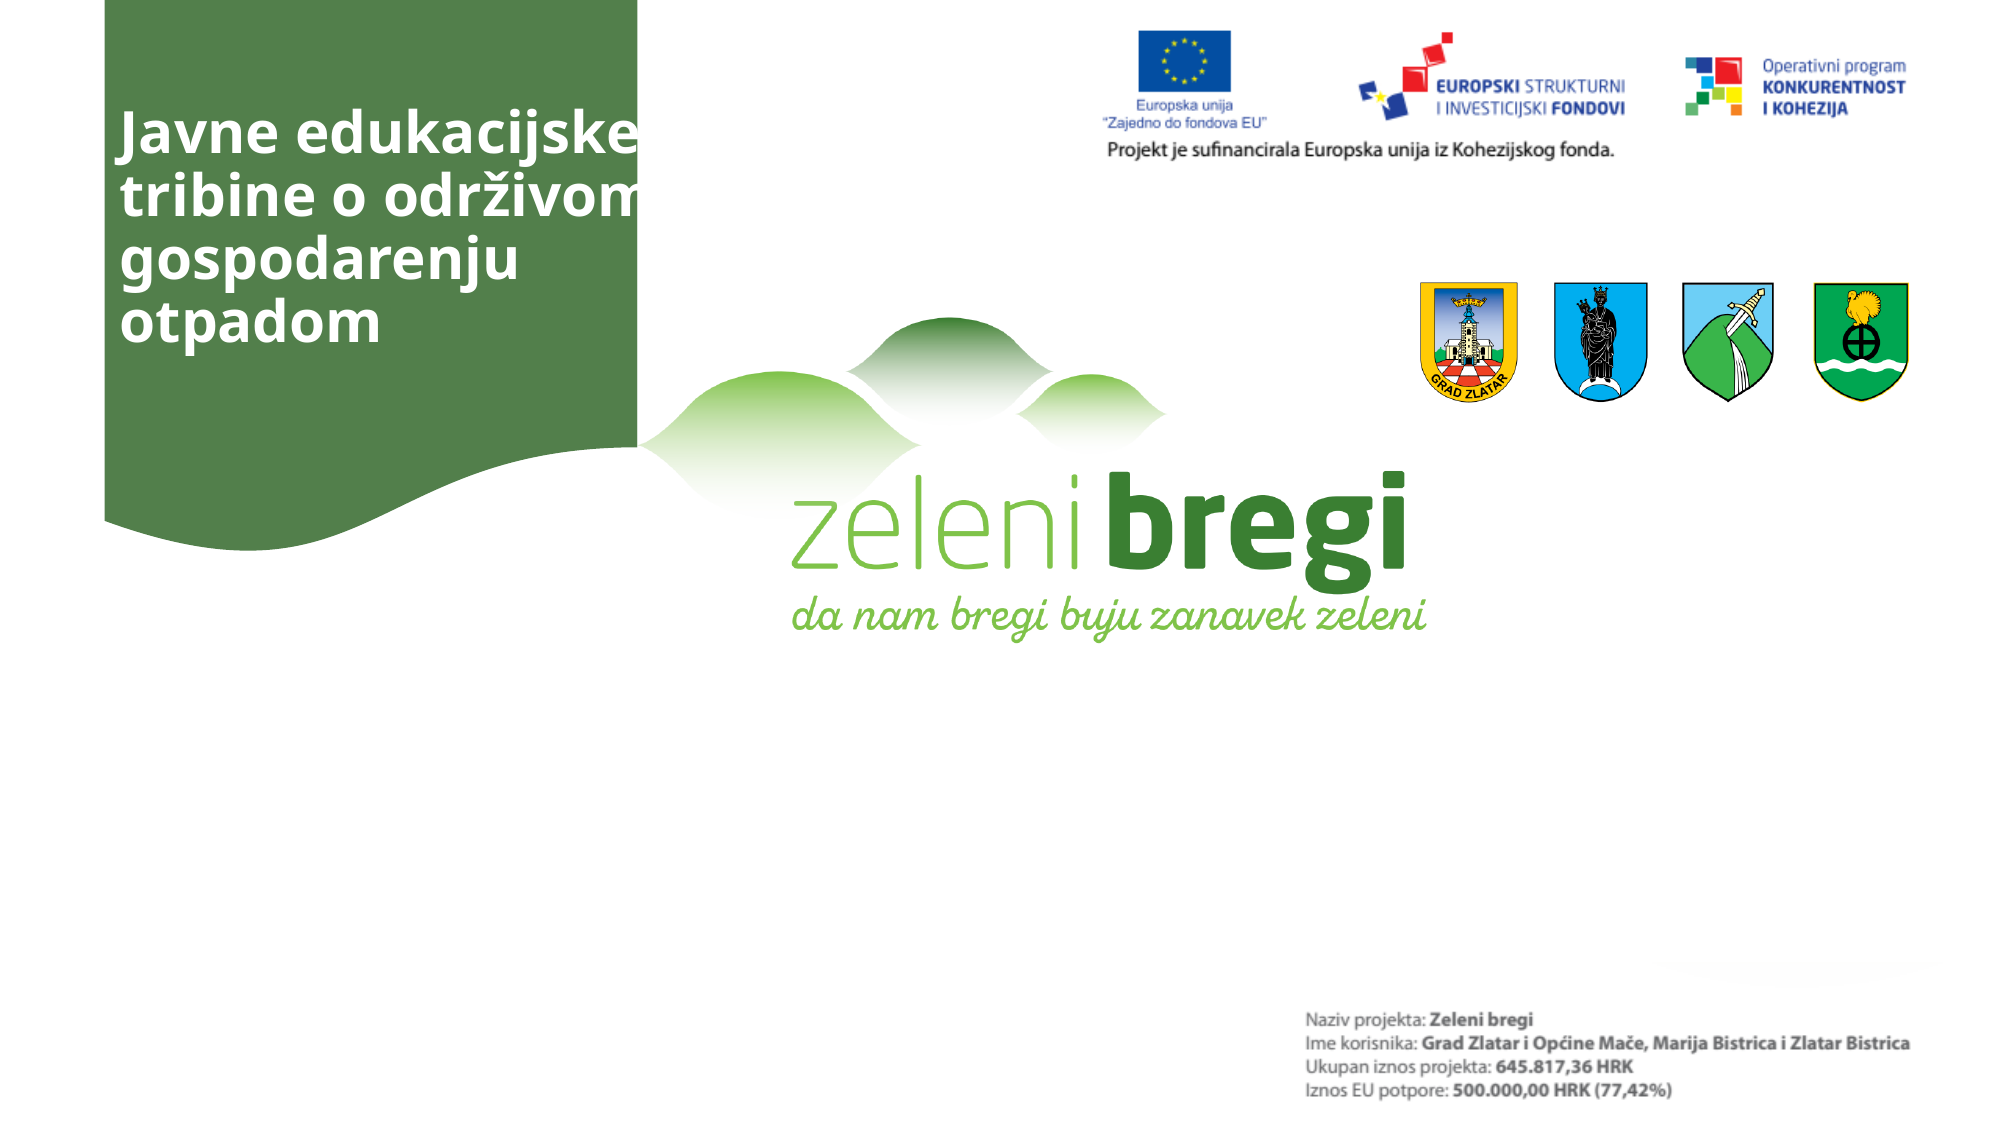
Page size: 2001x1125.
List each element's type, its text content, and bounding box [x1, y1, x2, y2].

picture [1273, 962, 2000, 1125]
title Javne edukacijske tribine o održivom gospodarenju otpadom [104, 3, 696, 456]
text_box [103, 0, 639, 552]
picture [637, 26, 2000, 662]
